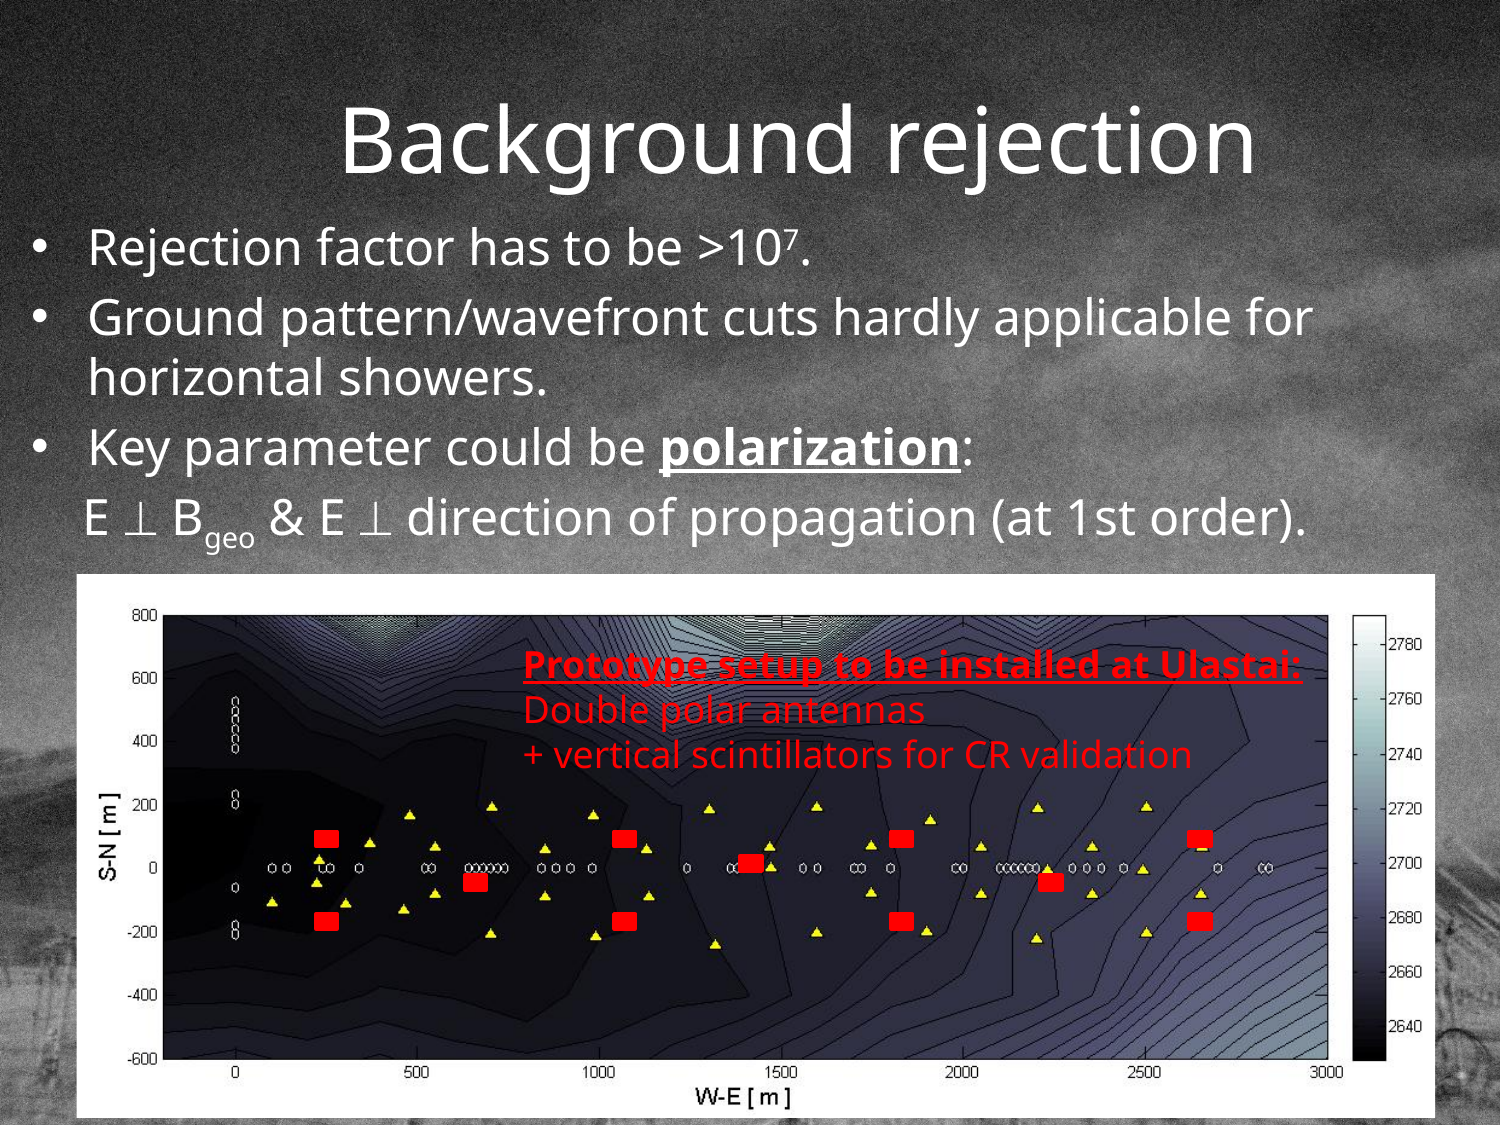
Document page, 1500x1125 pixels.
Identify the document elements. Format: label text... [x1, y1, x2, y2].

title Background rejection [123, 42, 1474, 231]
list Rejection factor has to be >107. Ground pattern/wavefront cuts hardly applicable for horizontal showers. Key parameter could be polarization: E  Bgeo & E  direction of propagation (at 1st order). [15, 208, 1471, 575]
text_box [315, 831, 1211, 929]
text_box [76, 573, 1436, 1118]
picture [0, 0, 1500, 1125]
